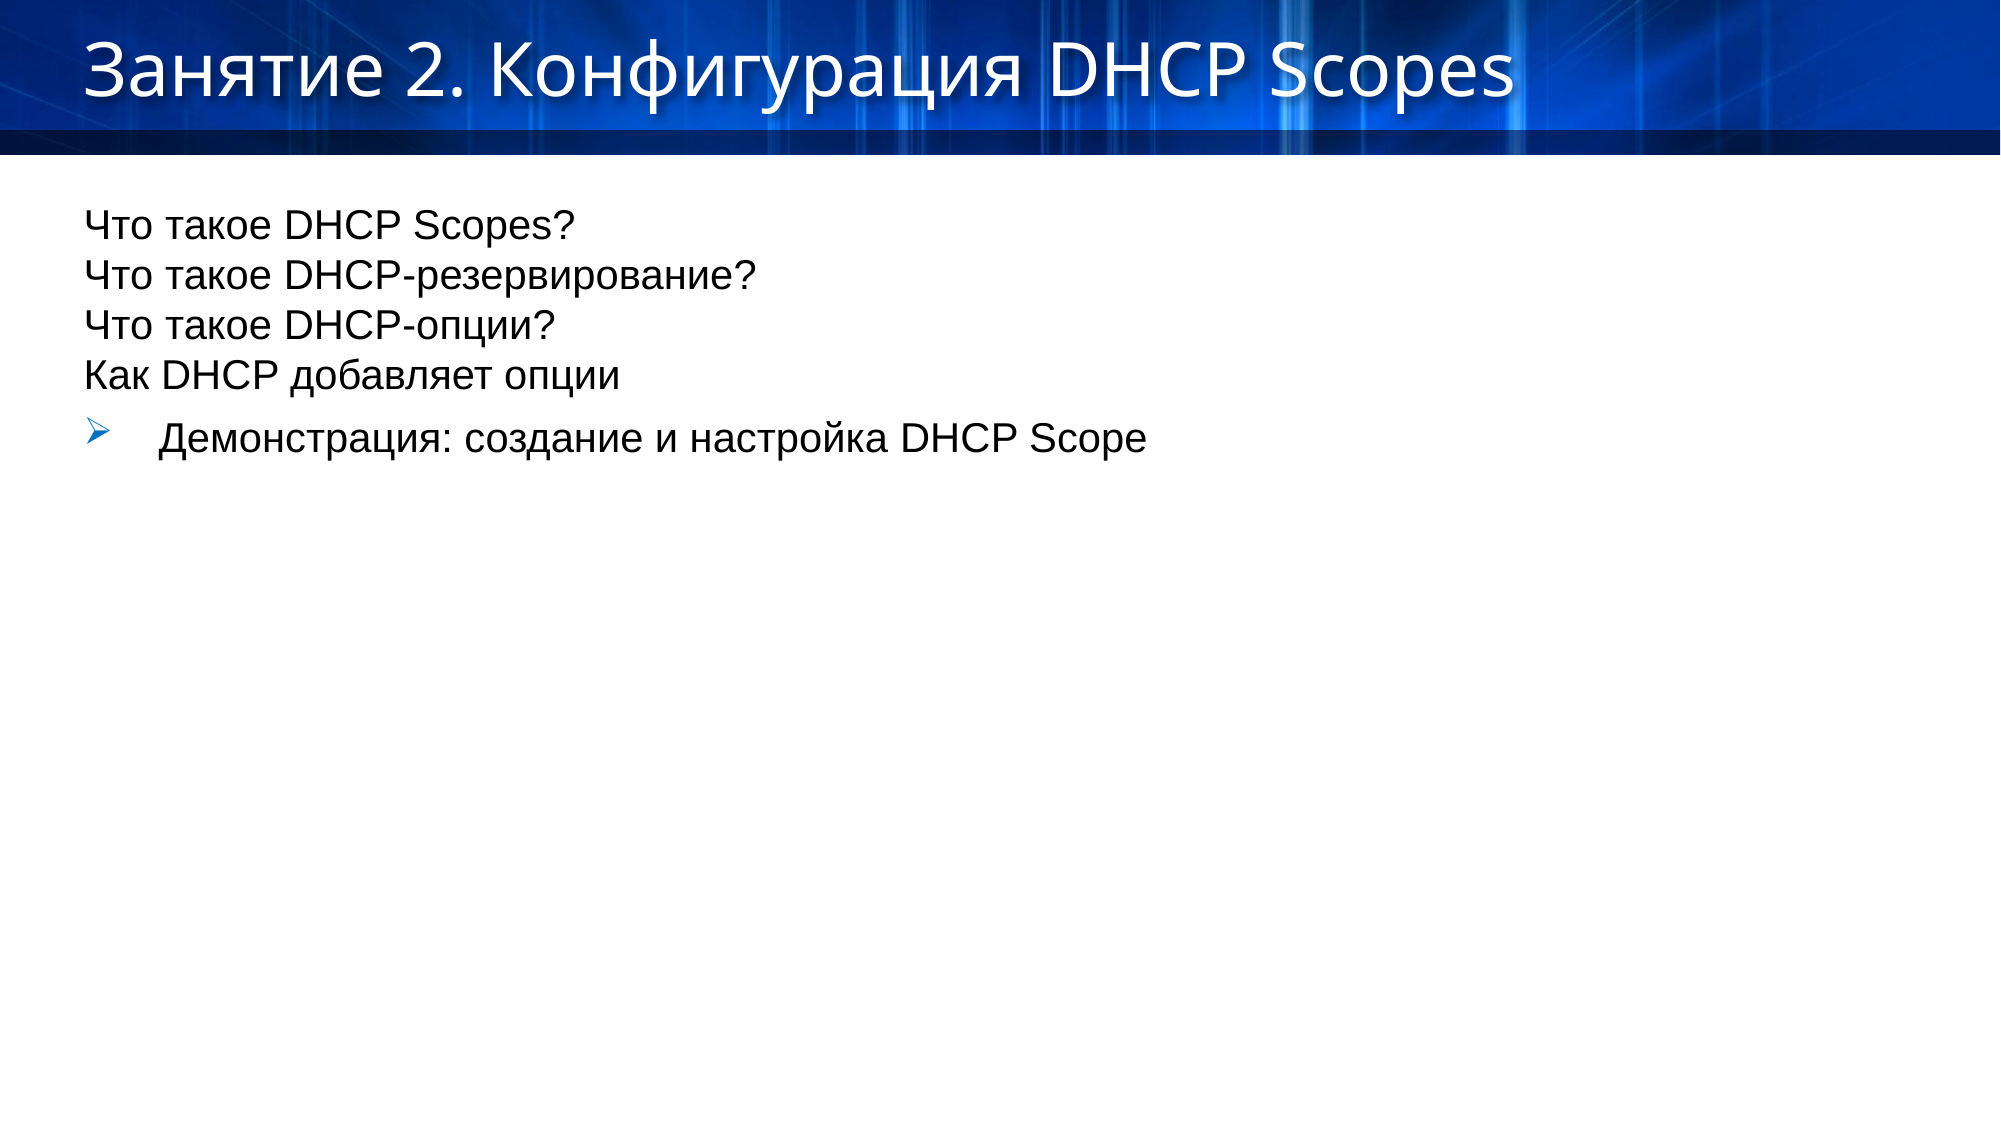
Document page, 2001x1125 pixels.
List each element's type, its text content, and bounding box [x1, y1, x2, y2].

picture [0, 0, 2001, 155]
text_box Что такое DHCP Scopes? Что такое DHCP-резервирование? Что такое DHCP-опции? Как DHCP добавляет опции Демонстрация: создание и настройка DHCP Scope [68, 190, 1299, 589]
text_box Занятие 2. Конфигурация DHCP Scopes [68, 14, 1988, 119]
